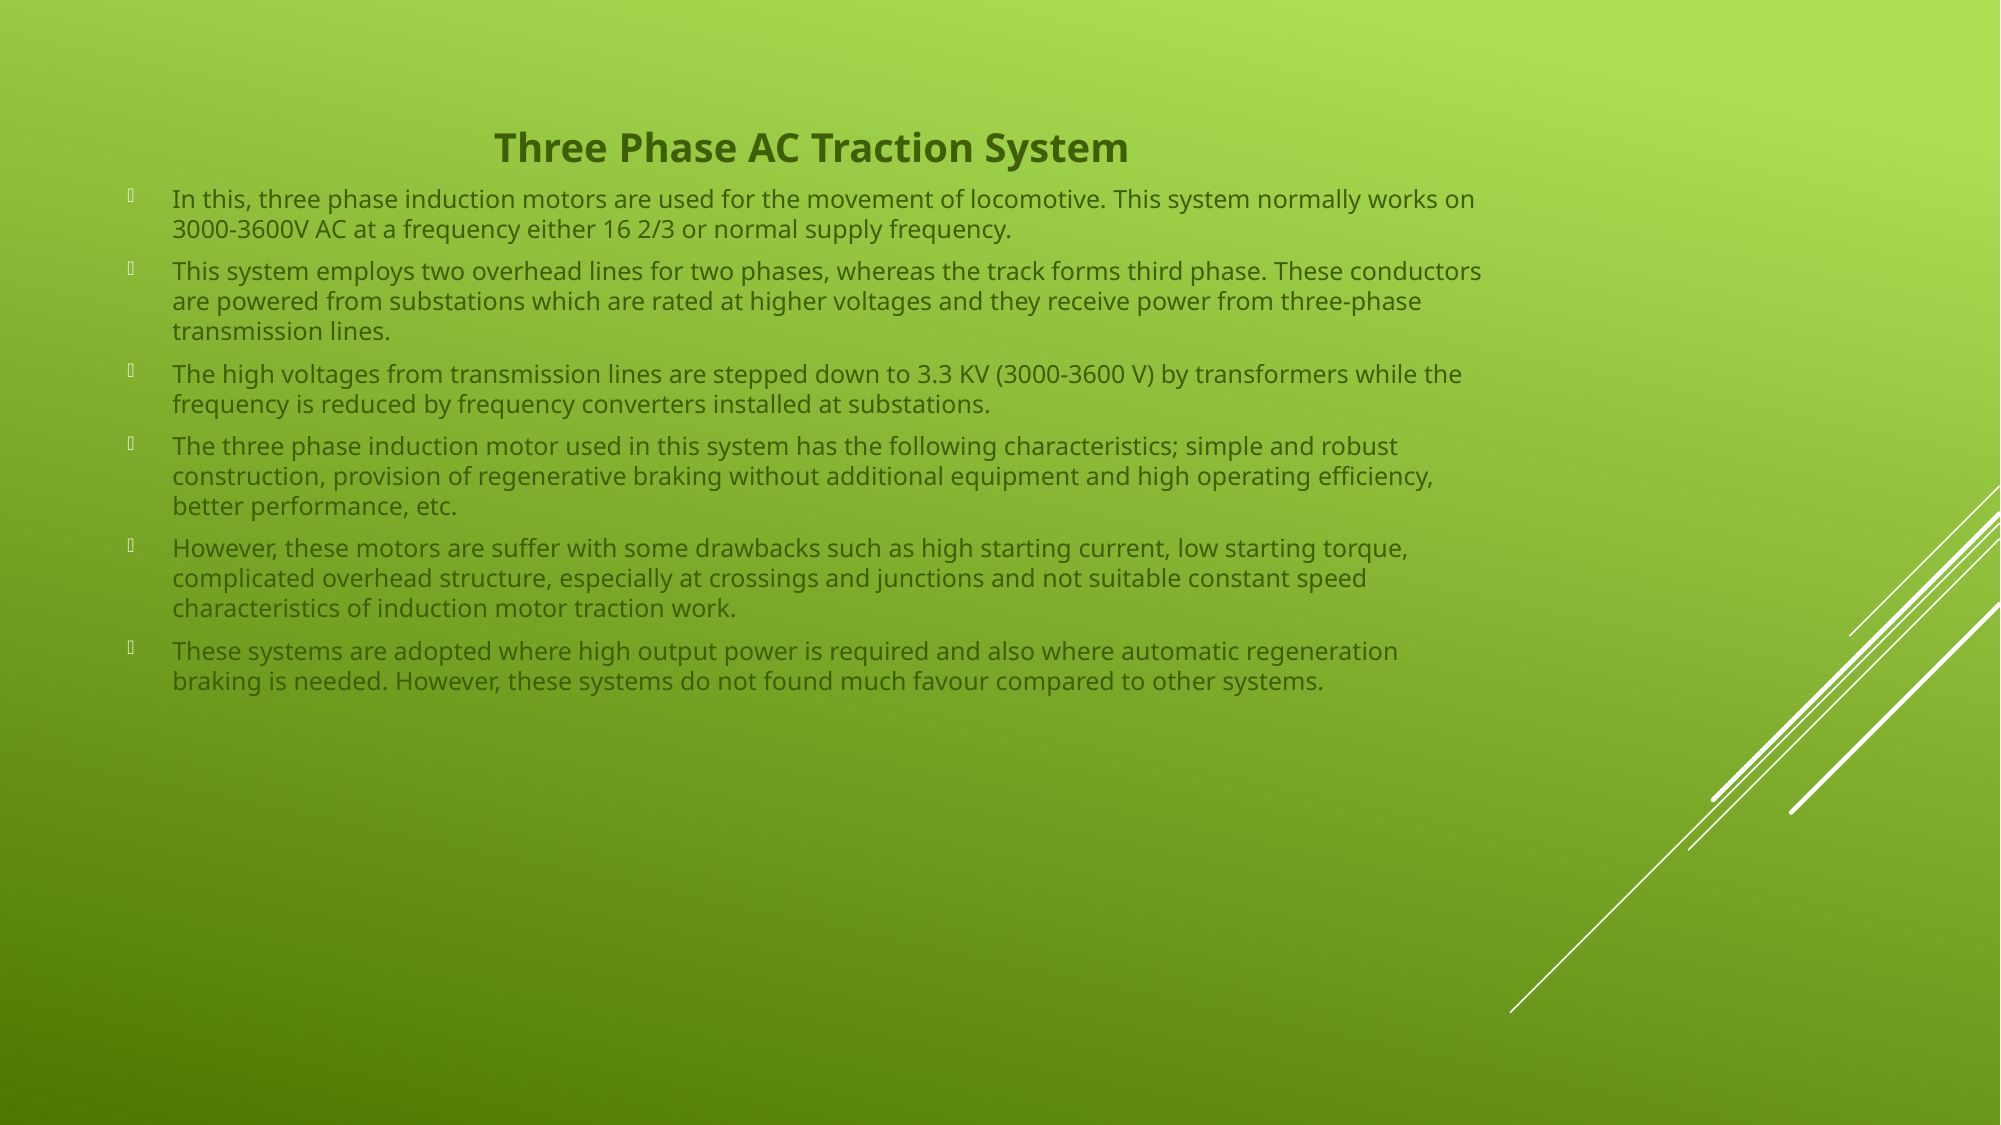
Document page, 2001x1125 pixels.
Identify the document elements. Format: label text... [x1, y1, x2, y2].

list Three Phase AC Traction System In this, three phase induction motors are used for the movement of locomotive. This system normally works on 3000-3600V AC at a frequency either 16 2/3 or normal supply frequency. This system employs two overhead lines for two phases, whereas the track forms third phase. These conductors are powered from substations which are rated at higher voltages and they receive power from three-phase transmission lines. The high voltages from transmission lines are stepped down to 3.3 KV (3000-3600 V) by transformers while the frequency is reduced by frequency converters installed at substations. The three phase induction motor used in this system has the following characteristics; simple and robust construction, provision of regenerative braking without additional equipment and high operating efficiency, better performance, etc. However, these motors are suffer with some drawbacks such as high starting current, low starting torque, complicated overhead structure, especially at crossings and junctions and not suitable constant speed characteristics of induction motor traction work. These systems are adopted where high output power is required and also where automatic regeneration braking is needed. However, these systems do not found much favour compared to other systems. [112, 112, 1513, 706]
